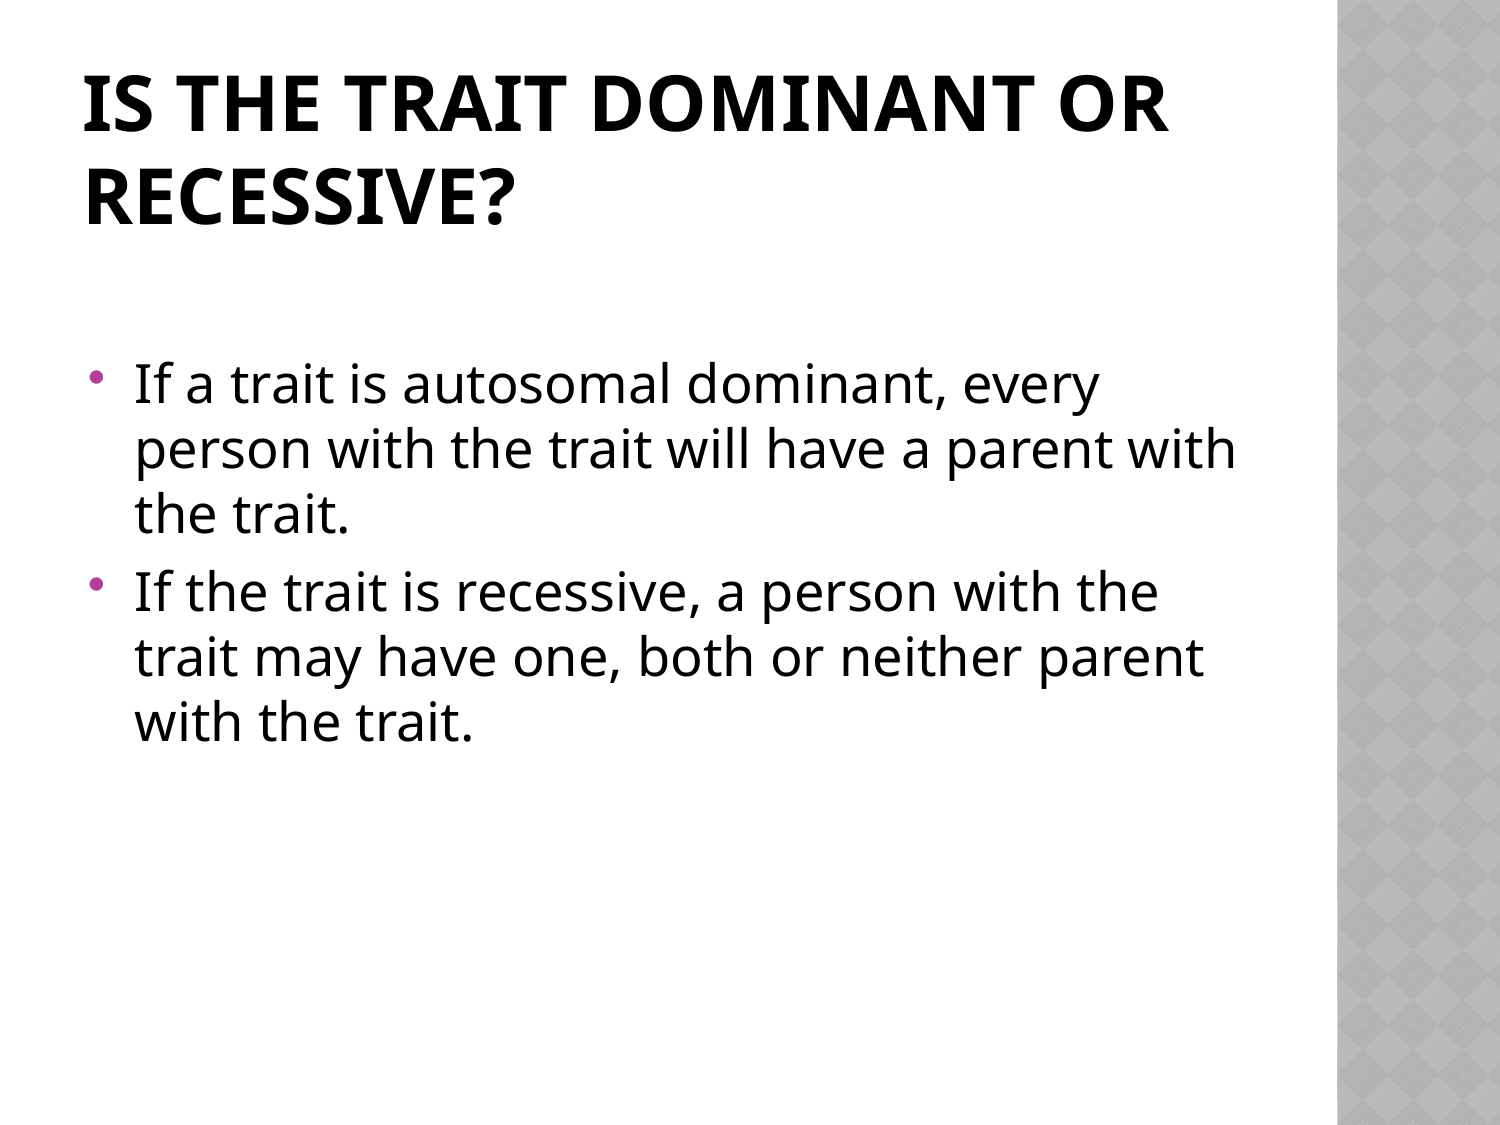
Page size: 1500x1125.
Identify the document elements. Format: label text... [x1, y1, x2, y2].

title Is the Trait Dominant or Recessive? [75, 52, 1263, 240]
list If a trait is autosomal dominant, every person with the trait will have a parent with the trait. If the trait is recessive, a person with the trait may have one, both or neither parent with the trait. [75, 264, 1263, 1059]
